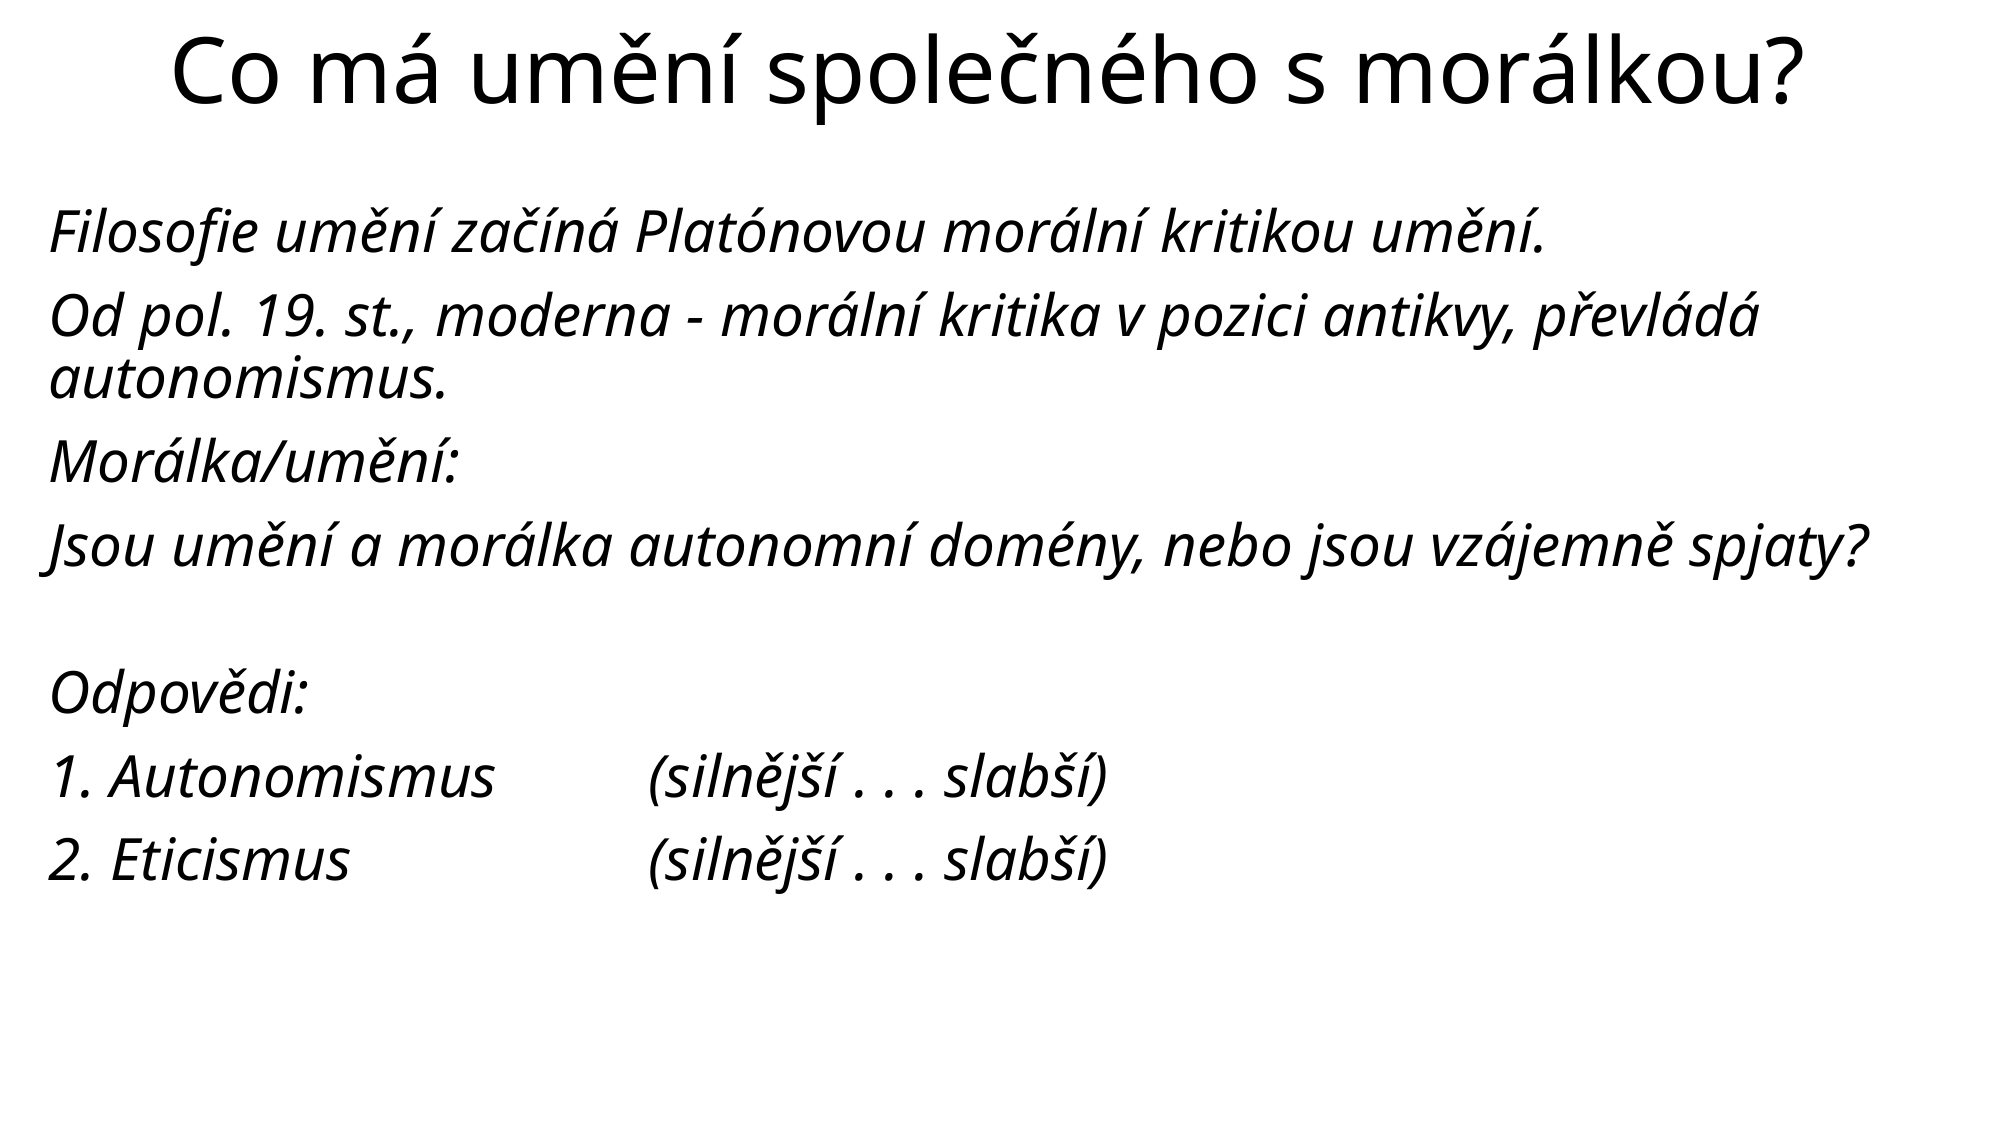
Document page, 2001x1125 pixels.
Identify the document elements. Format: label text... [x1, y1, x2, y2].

title Co má umění společného s morálkou? [137, 0, 1863, 148]
list Filosofie umění začíná Platónovou morální kritikou umění. Od pol. 19. st., moderna - morální kritika v pozici antikvy, převládá autonomismus. Morálka/umění: Jsou umění a morálka autonomní domény, nebo jsou vzájemně spjaty? Odpovědi: 1. Autonomismus (silnější . . . slabší) 2. Eticismus (silnější . . . slabší) [33, 194, 1940, 1046]
